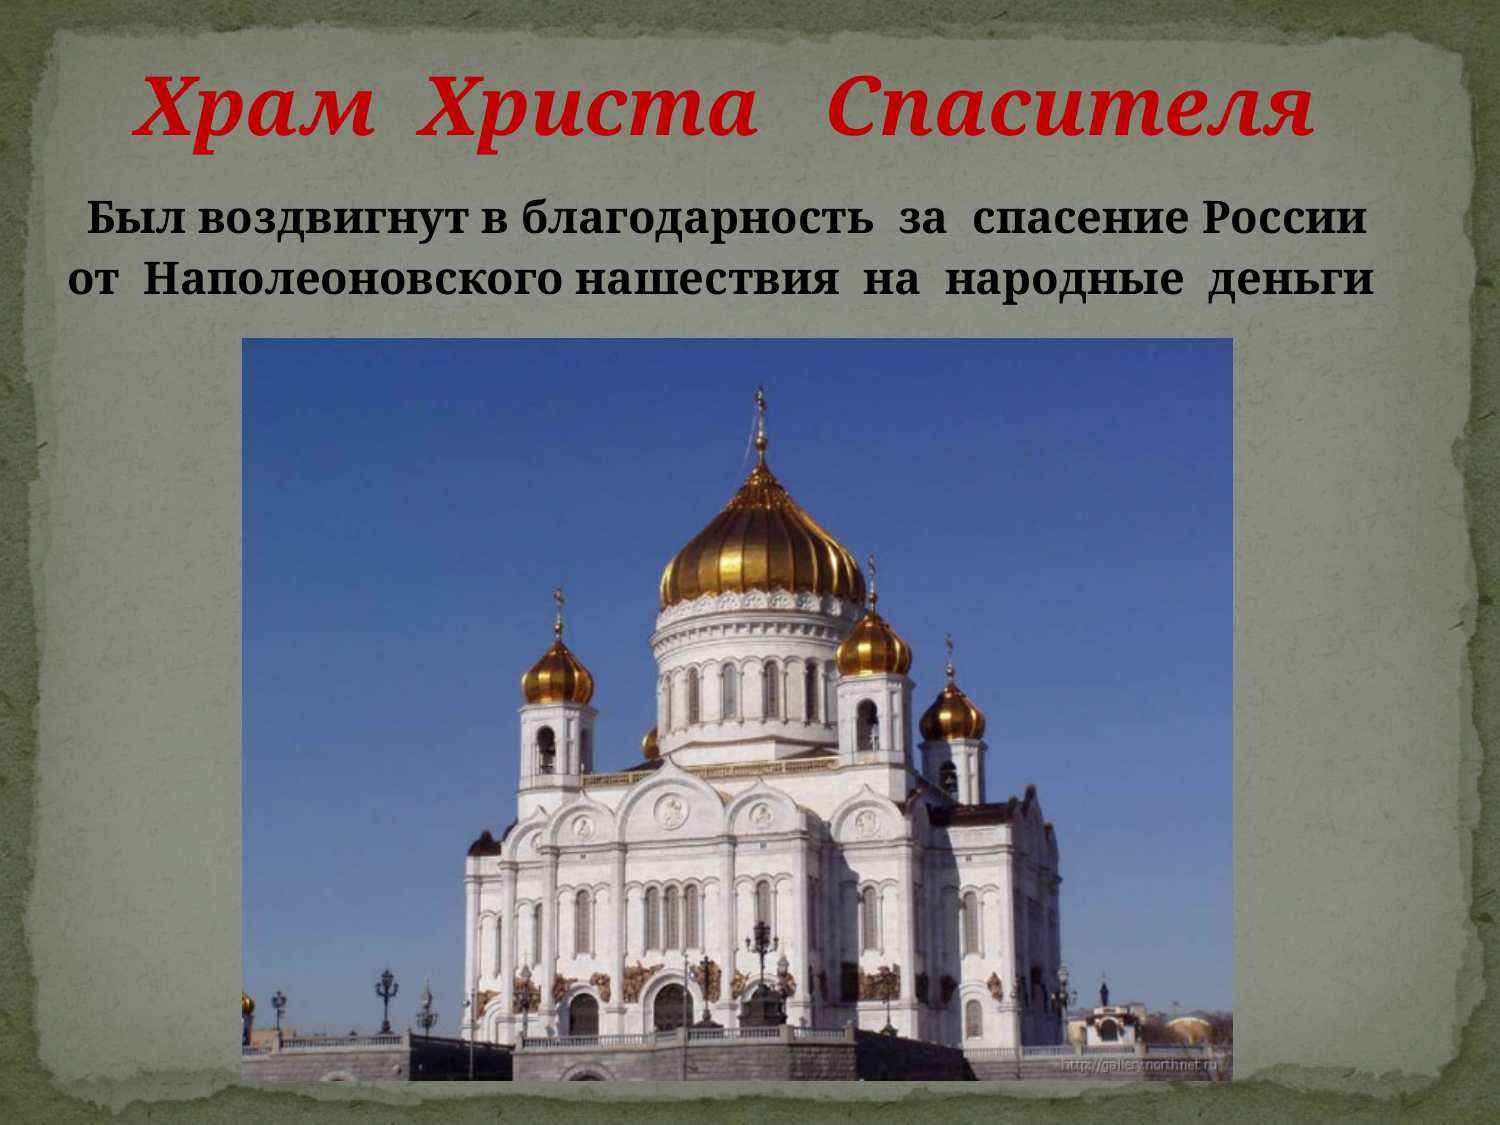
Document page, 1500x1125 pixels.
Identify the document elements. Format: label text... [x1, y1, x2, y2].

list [245, 340, 1231, 1079]
title Храм Христа Спасителя Был воздвигнут в благодарность за спасение России от Наполеоновского нашествия на народные деньги [29, 42, 1447, 311]
